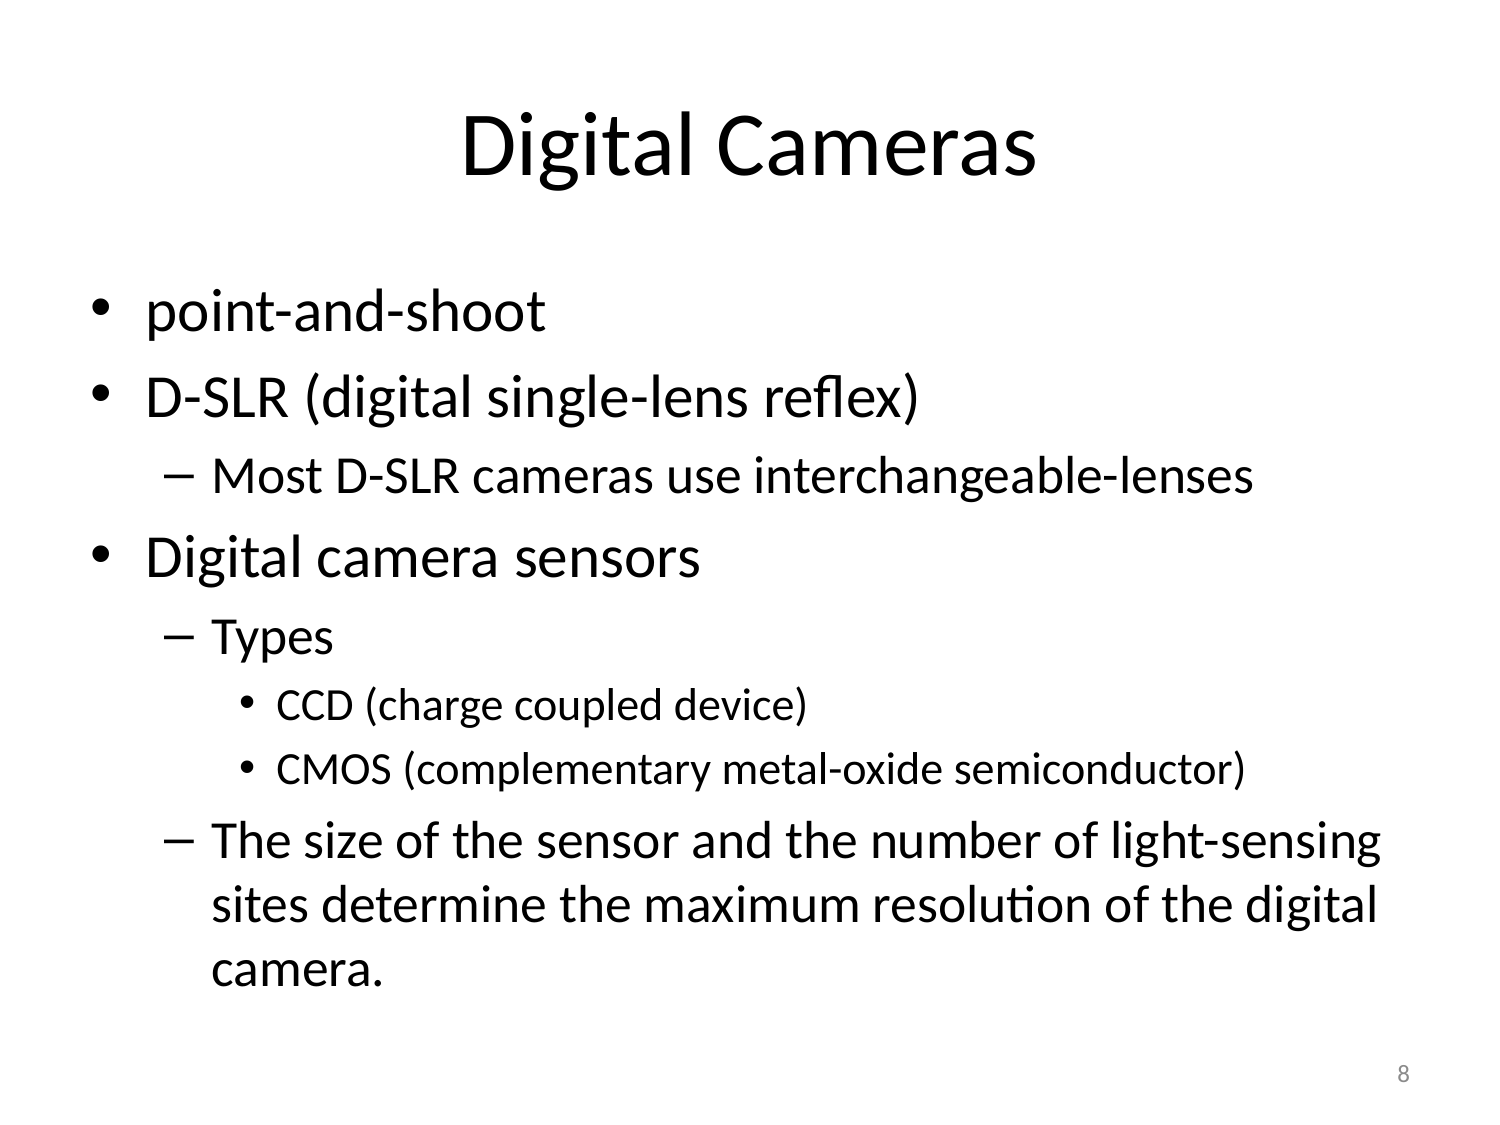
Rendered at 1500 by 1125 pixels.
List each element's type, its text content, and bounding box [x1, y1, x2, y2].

list point-and-shoot D-SLR (digital single-lens reflex) Most D-SLR cameras use interchangeable-lenses Digital camera sensors Types CCD (charge coupled device) CMOS (complementary metal-oxide semiconductor) The size of the sensor and the number of light-sensing sites determine the maximum resolution of the digital camera. [74, 262, 1426, 1006]
title Digital Cameras [74, 44, 1426, 233]
slide_number 8 [1074, 1042, 1425, 1103]
